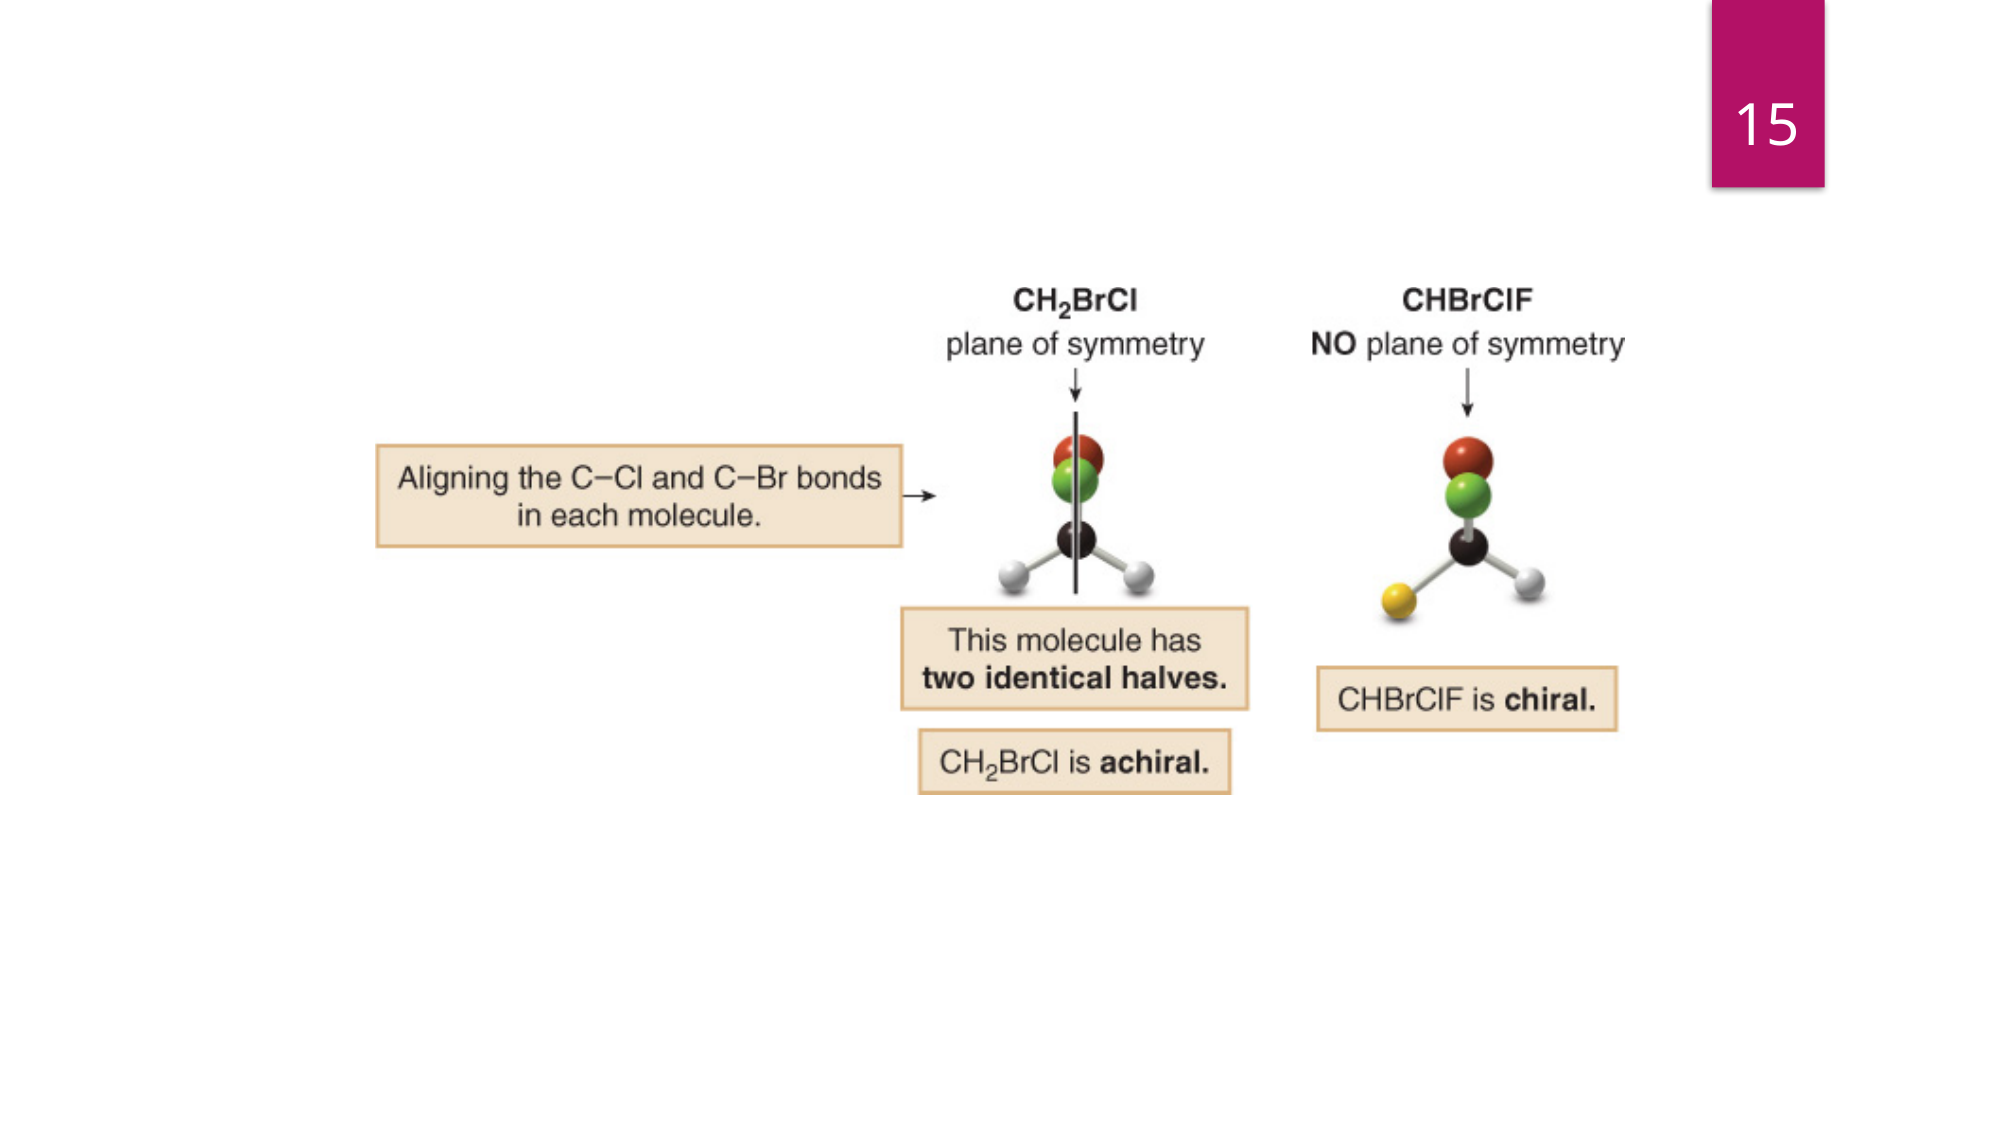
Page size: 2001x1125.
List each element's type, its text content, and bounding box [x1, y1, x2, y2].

slide_number 15 [1698, 48, 1836, 175]
picture [374, 287, 1626, 795]
